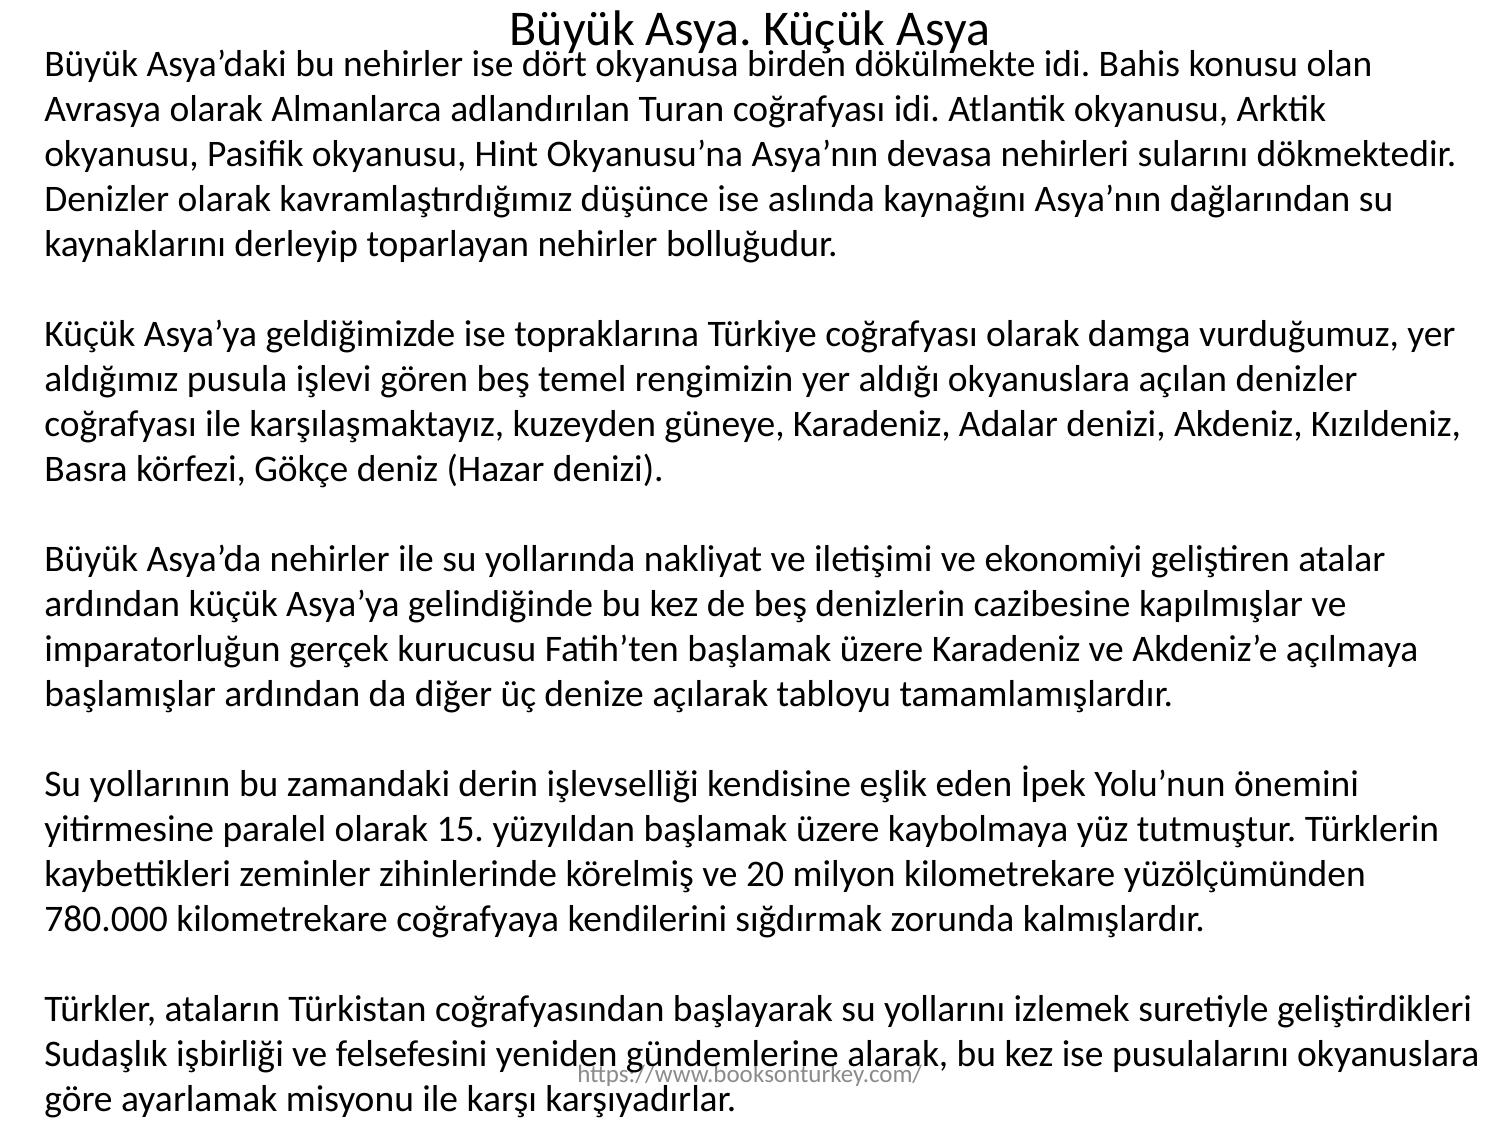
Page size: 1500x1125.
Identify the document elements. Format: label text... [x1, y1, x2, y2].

footer https://www.booksonturkey.com/ [512, 1042, 988, 1103]
list Büyük Asya’daki bu nehirler ise dört okyanusa birden dökülmekte idi. Bahis konusu olan Avrasya olarak Almanlarca adlandırılan Turan coğrafyası idi. Atlantik okyanusu, Arktik okyanusu, Pasifik okyanusu, Hint Okyanusu’na Asya’nın devasa nehirleri sularını dökmektedir. Denizler olarak kavramlaştırdığımız düşünce ise aslında kaynağını Asya’nın dağlarından su kaynaklarını derleyip toparlayan nehirler bolluğudur. Küçük Asya’ya geldiğimizde ise topraklarına Türkiye coğrafyası olarak damga vurduğumuz, yer aldığımız pusula işlevi gören beş temel rengimizin yer aldığı okyanuslara açılan denizler coğrafyası ile karşılaşmaktayız, kuzeyden güneye, Karadeniz, Adalar denizi, Akdeniz, Kızıldeniz, Basra körfezi, Gökçe deniz (Hazar denizi). Büyük Asya’da nehirler ile su yollarında nakliyat ve iletişimi ve ekonomiyi geliştiren atalar ardından küçük Asya’ya gelindiğinde bu kez de beş denizlerin cazibesine kapılmışlar ve imparatorluğun gerçek kurucusu Fatih’ten başlamak üzere Karadeniz ve Akdeniz’e açılmaya başlamışlar ardından da diğer üç denize açılarak tabloyu tamamlamışlardır. Su yollarının bu zamandaki derin işlevselliği kendisine eşlik eden İpek Yolu’nun önemini yitirmesine paralel olarak 15. yüzyıldan başlamak üzere kaybolmaya yüz tutmuştur. Türklerin kaybettikleri zeminler zihinlerinde körelmiş ve 20 milyon kilometrekare yüzölçümünden 780.000 kilometrekare coğrafyaya kendilerini sığdırmak zorunda kalmışlardır. Türkler, ataların Türkistan coğrafyasından başlayarak su yollarını izlemek suretiyle geliştirdikleri Sudaşlık işbirliği ve felsefesini yeniden gündemlerine alarak, bu kez ise pusulalarını okyanuslara göre ayarlamak misyonu ile karşı karşıyadırlar. [29, 30, 1500, 1106]
title Büyük Asya. Küçük Asya [75, 0, 1425, 30]
